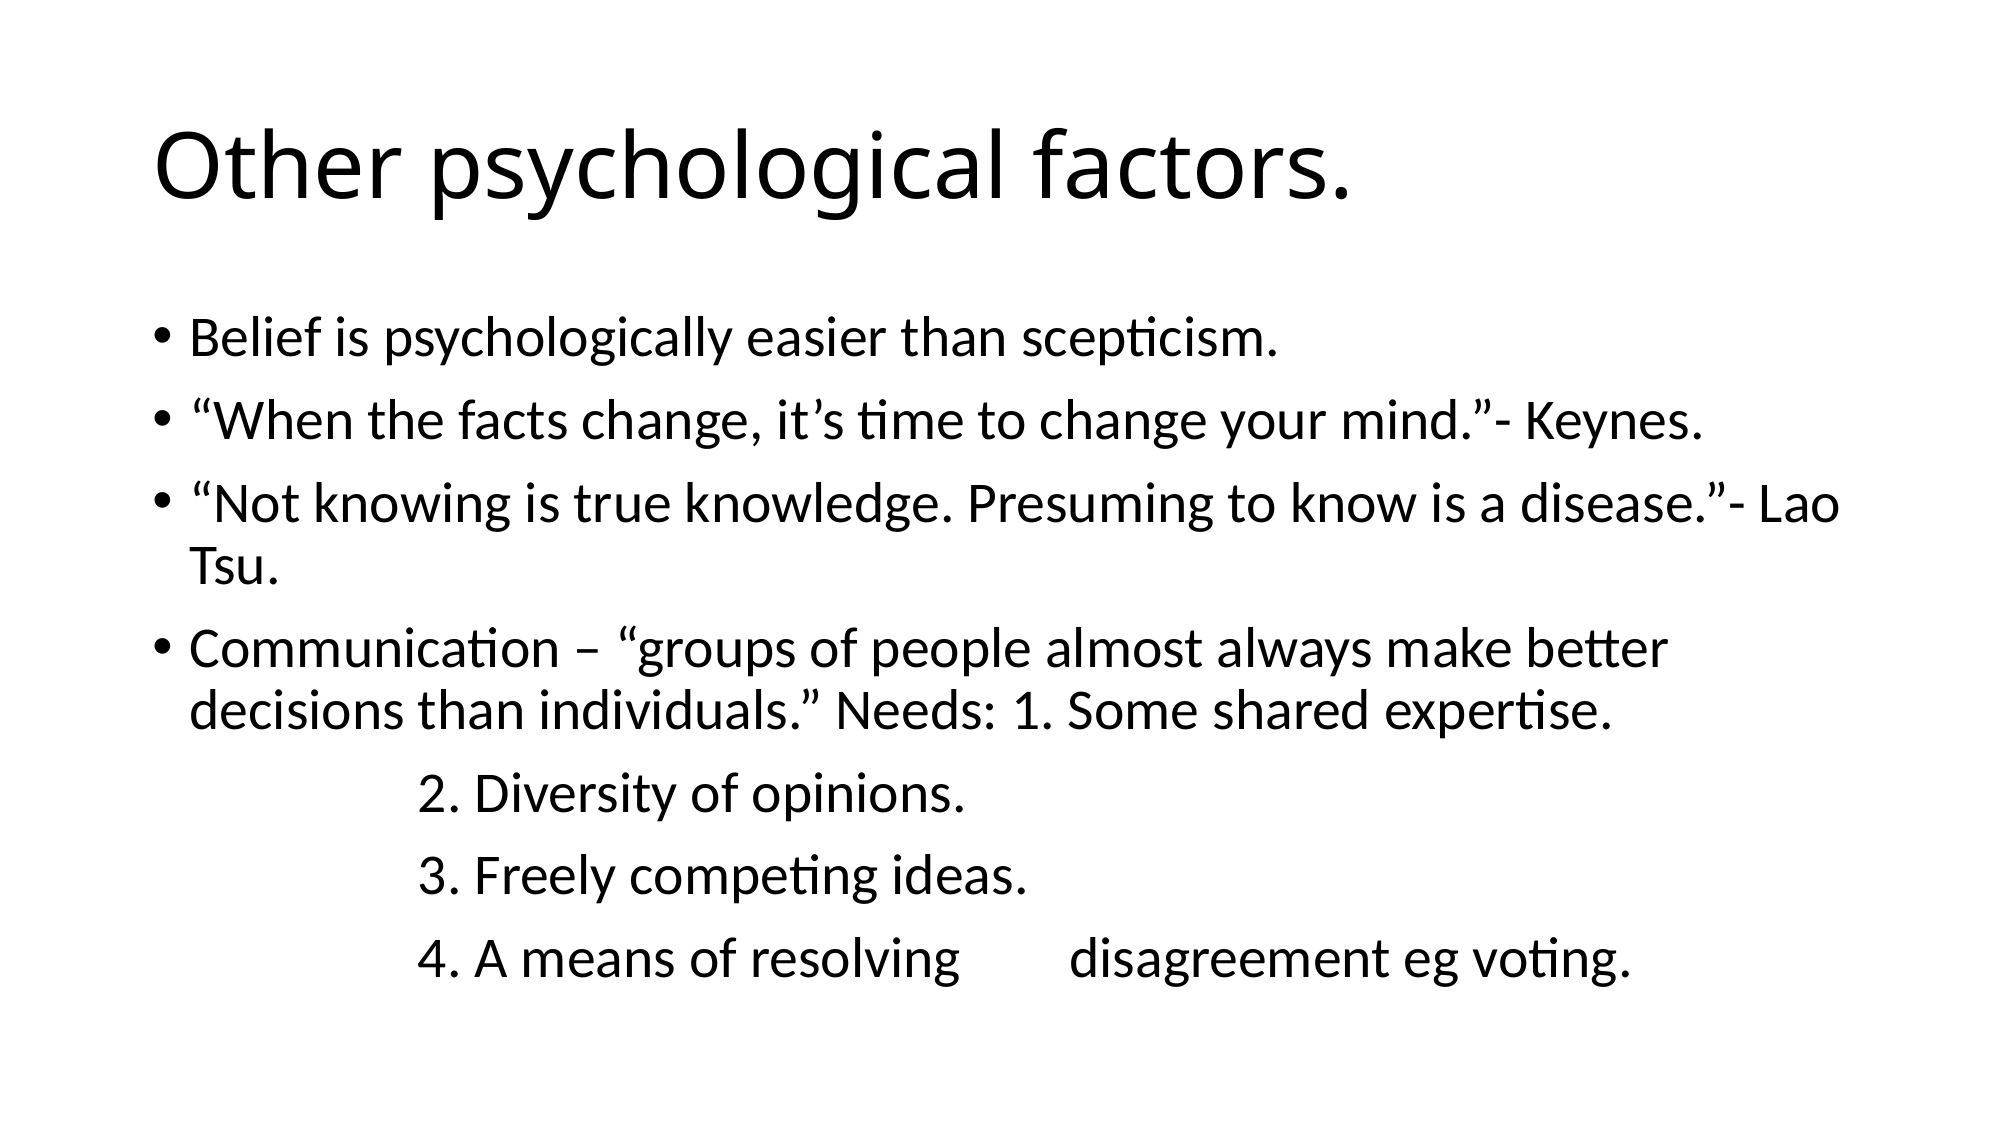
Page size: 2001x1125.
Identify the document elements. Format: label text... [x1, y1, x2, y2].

title Other psychological factors. [137, 59, 1863, 278]
list Belief is psychologically easier than scepticism. “When the facts change, it’s time to change your mind.”- Keynes. “Not knowing is true knowledge. Presuming to know is a disease.”- Lao Tsu. Communication – “groups of people almost always make better decisions than individuals.” Needs: 1. Some shared expertise. 2. Diversity of opinions. 3. Freely competing ideas. 4. A means of resolving disagreement eg voting. [137, 299, 1863, 1014]
